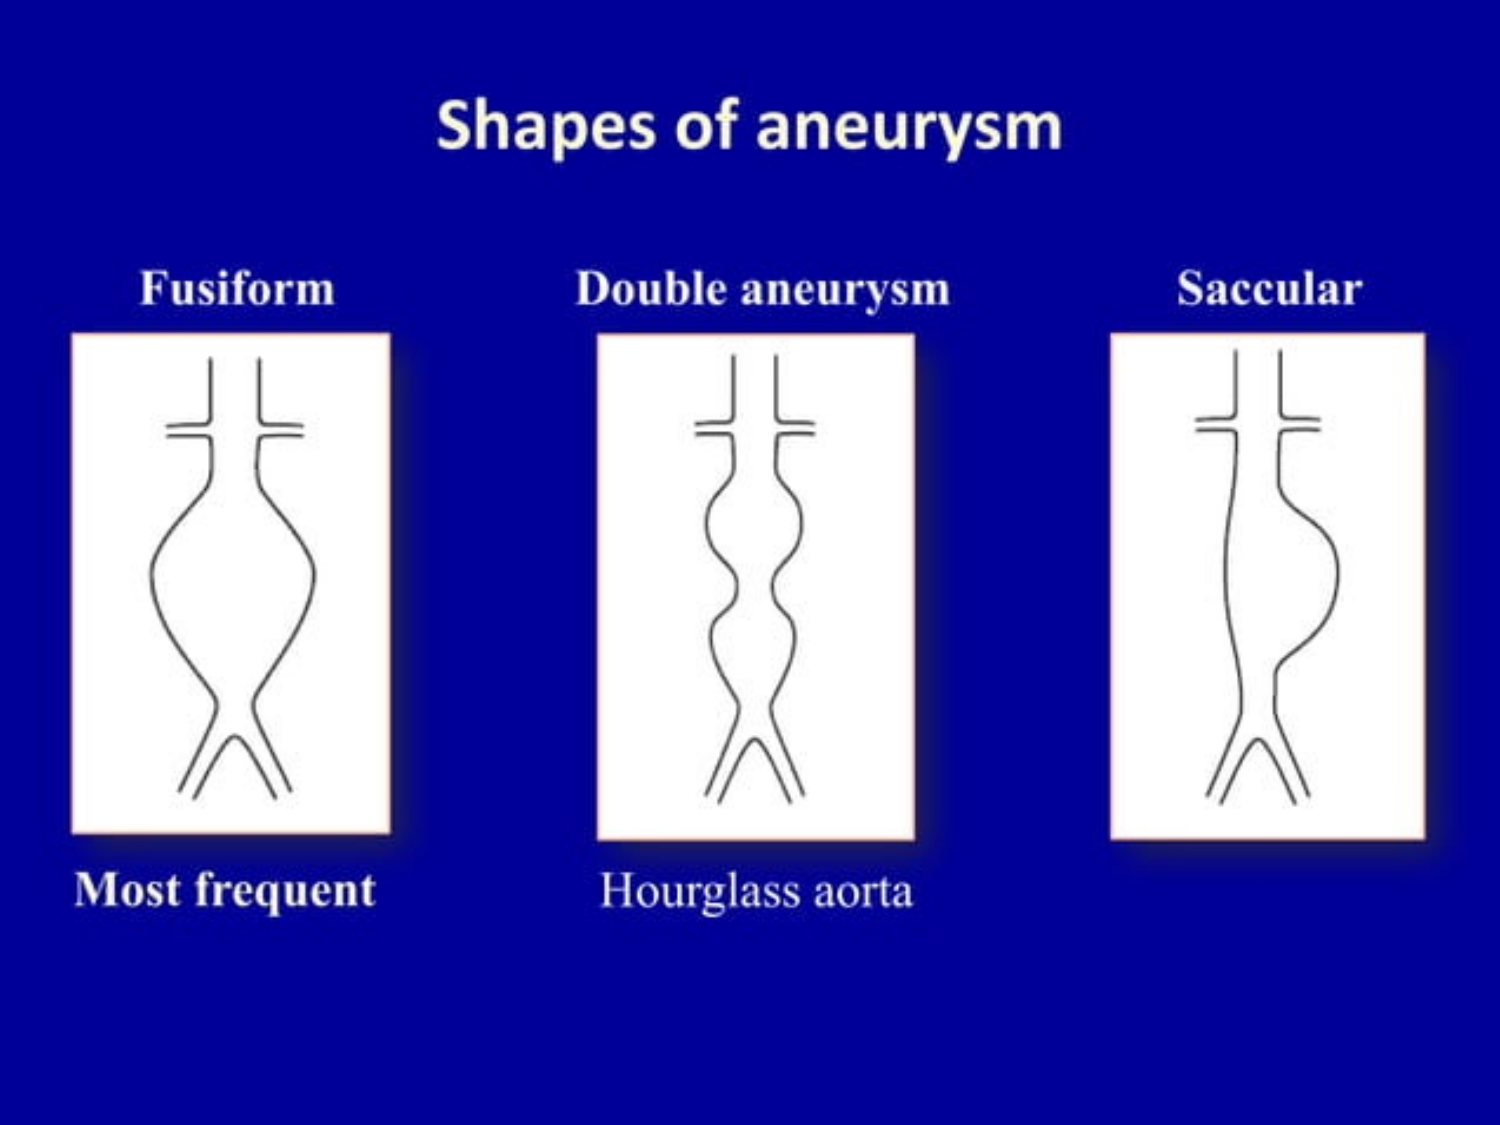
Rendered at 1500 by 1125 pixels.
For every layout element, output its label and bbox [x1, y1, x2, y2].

list [0, 0, 1500, 1125]
